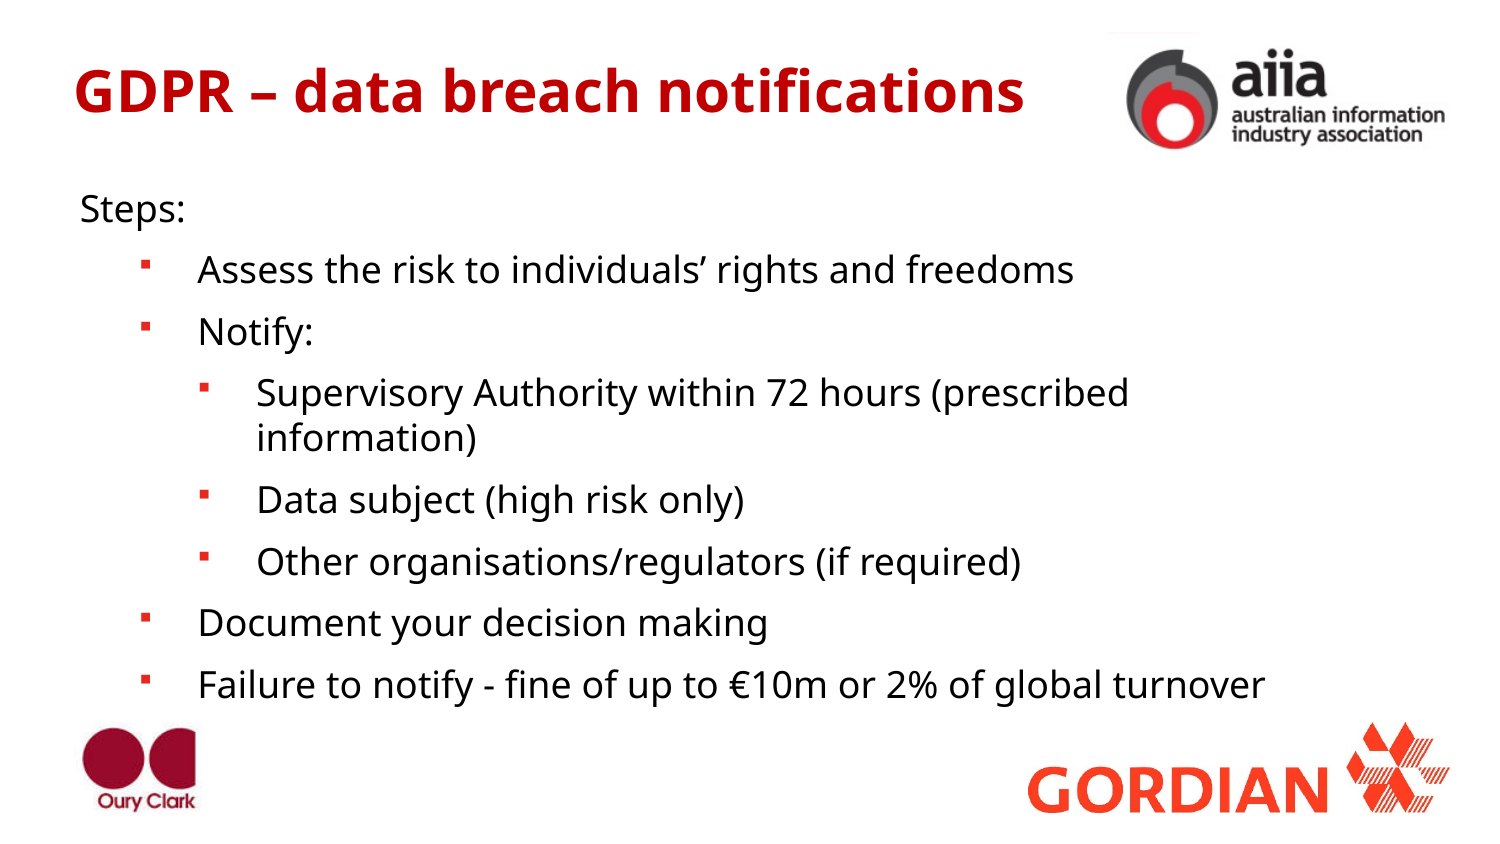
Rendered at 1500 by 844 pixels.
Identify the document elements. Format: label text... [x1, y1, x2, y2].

picture [1107, 31, 1466, 156]
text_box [64, 721, 1450, 815]
text_box Steps: Assess the risk to individuals’ rights and freedoms Notify: Supervisory Authority within 72 hours (prescribed information) Data subject (high risk only) Other organisations/regulators (if required) Document your decision making Failure to notify - fine of up to €10m or 2% of global turnover [64, 176, 1376, 721]
text_box GDPR – data breach notifications [59, 47, 1102, 131]
